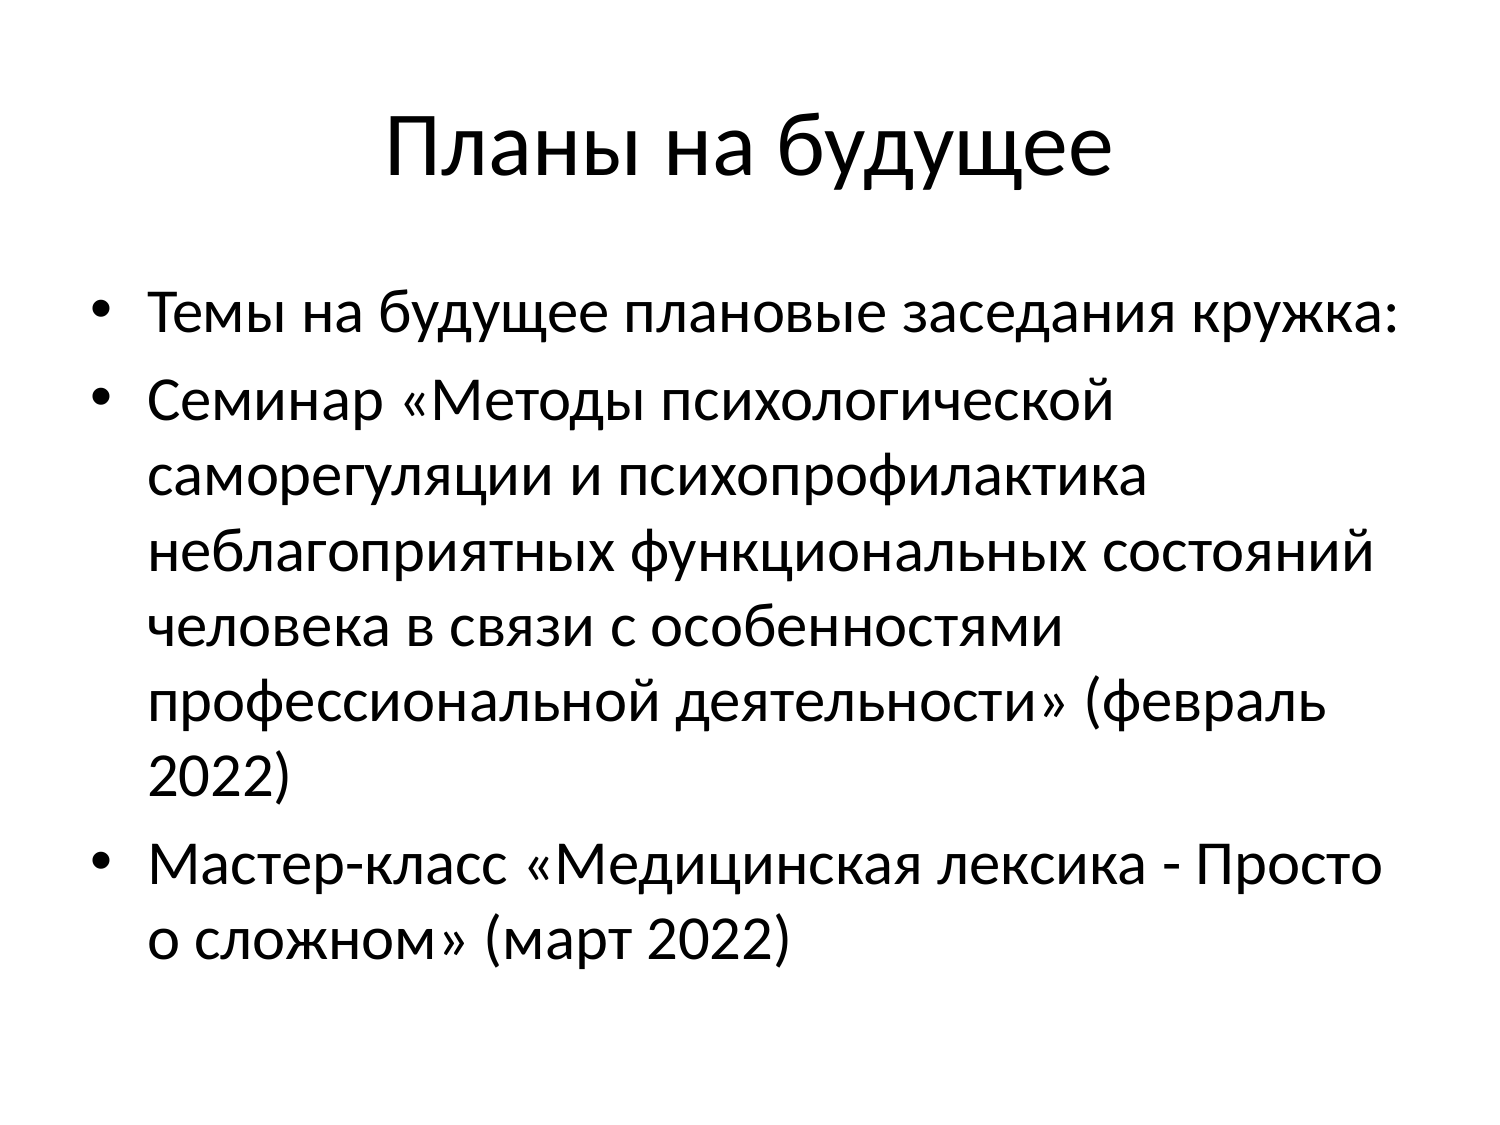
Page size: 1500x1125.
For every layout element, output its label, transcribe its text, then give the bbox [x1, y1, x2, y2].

list Темы на будущее плановые заседания кружка: Семинар «Методы психологической саморегуляции и психопрофилактика неблагоприятных функциональных состояний человека в связи с особенностями профессиональной деятельности» (февраль 2022) Мастер-класс «Медицинская лексика - Просто о сложном» (март 2022) [75, 262, 1425, 1005]
title Планы на будущее [75, 45, 1425, 233]
